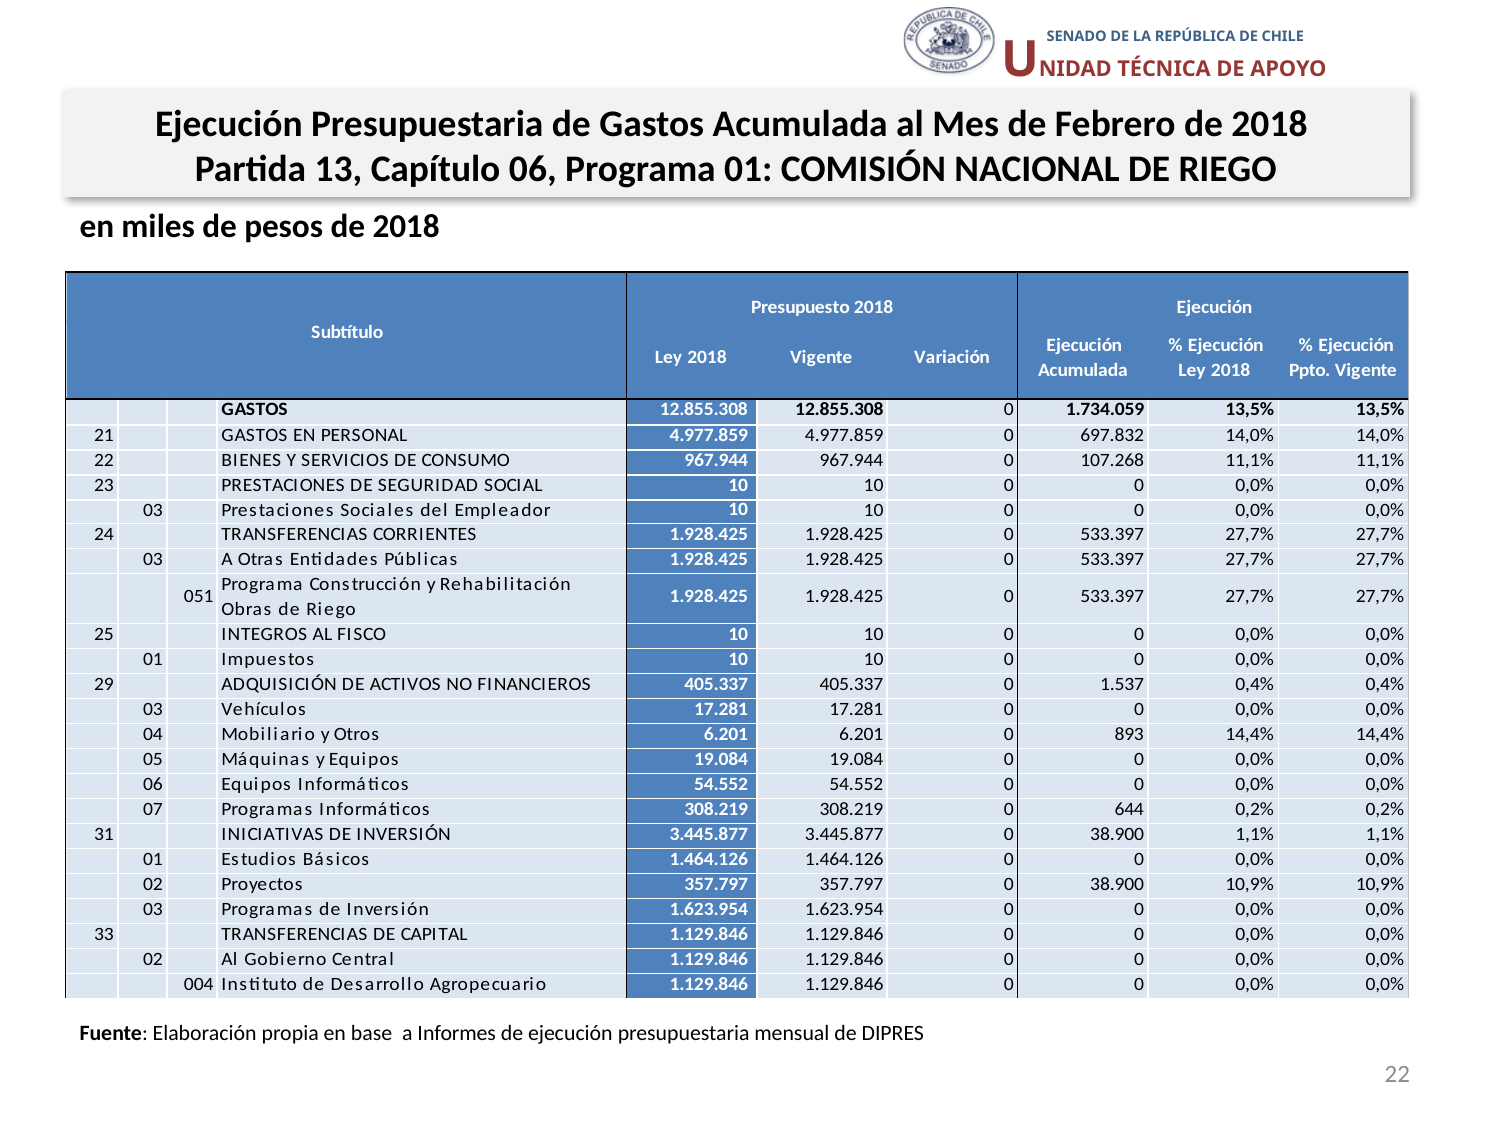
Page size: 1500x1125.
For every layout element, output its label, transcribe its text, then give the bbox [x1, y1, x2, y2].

footer Fuente: Elaboración propia en base a Informes de ejecución presupuestaria mensual de DIPRES [64, 1011, 1282, 1072]
text_box Ejecución Presupuestaria de Gastos Acumulada al Mes de Febrero de 2018 Partida 13, Capítulo 06, Programa 01: COMISIÓN NACIONAL DE RIEGO [62, 90, 1410, 197]
picture [903, 7, 997, 76]
slide_number 22 [1074, 1042, 1425, 1103]
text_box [64, 271, 1410, 1000]
text_box en miles de pesos de 2018 [64, 197, 1294, 260]
